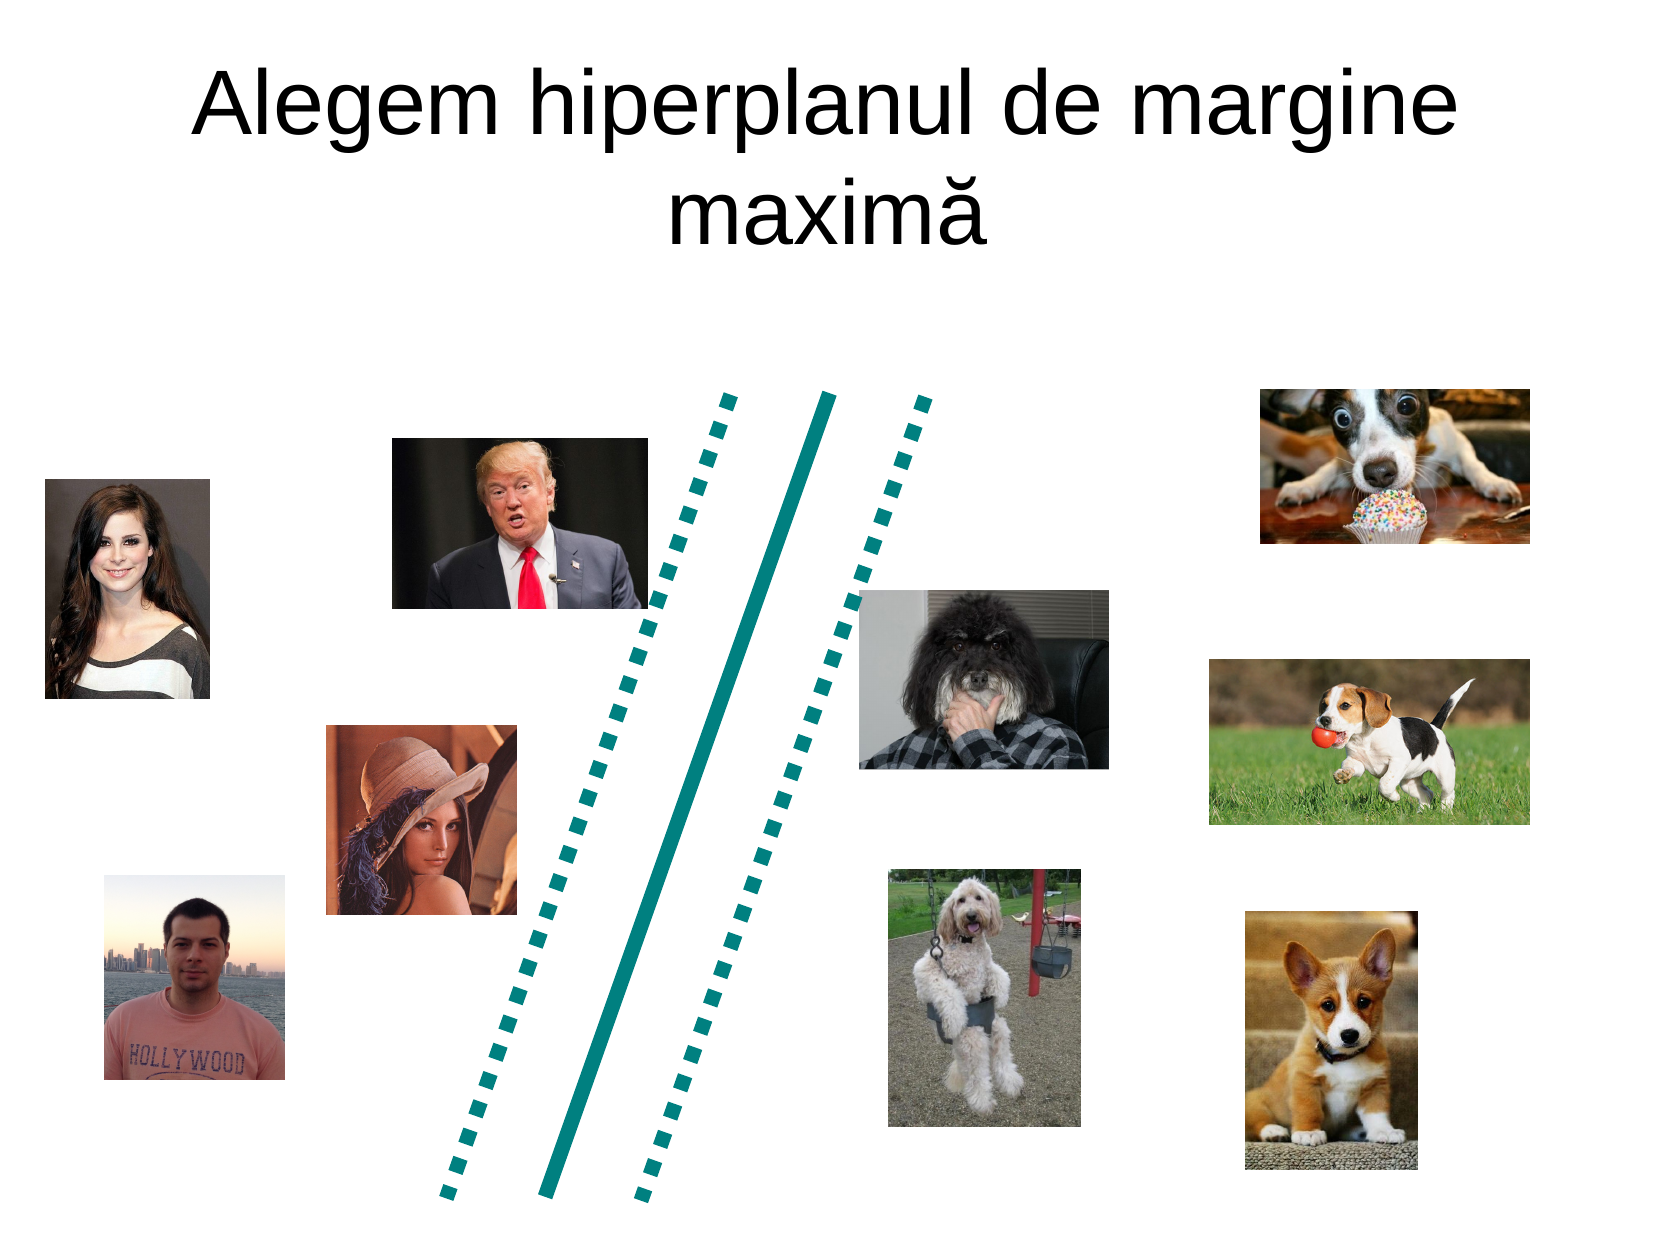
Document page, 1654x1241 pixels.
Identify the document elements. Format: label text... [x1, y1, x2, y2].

picture [858, 590, 1109, 781]
picture [104, 875, 286, 1081]
picture [1259, 389, 1531, 544]
picture [887, 869, 1081, 1127]
picture [392, 437, 648, 609]
picture [1208, 659, 1531, 826]
picture [326, 725, 517, 916]
picture [44, 479, 211, 699]
picture [1244, 911, 1418, 1171]
text_box Alegem hiperplanul de margine maximă [82, 49, 1571, 257]
